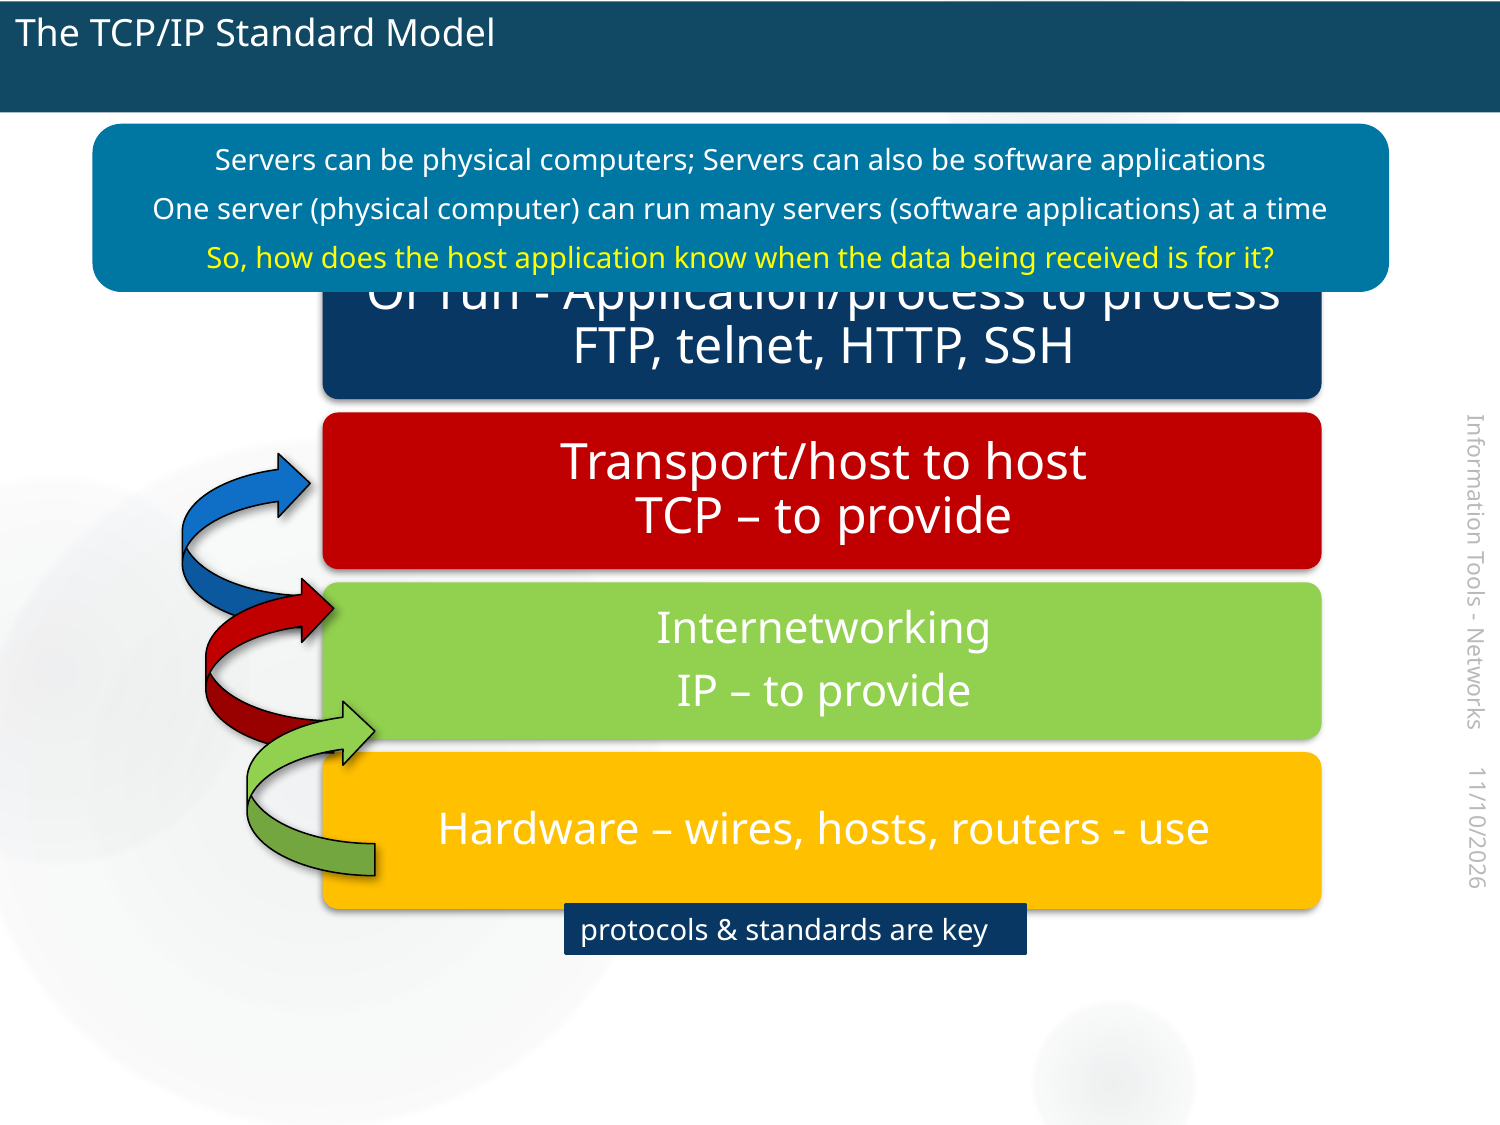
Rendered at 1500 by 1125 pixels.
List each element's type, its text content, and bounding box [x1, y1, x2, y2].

text_box [247, 722, 316, 869]
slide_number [1457, 751, 1496, 915]
footer Information Tools - Networks [1457, 112, 1496, 746]
text_box Servers can be physical computers; Servers can also be software applications One server (physical computer) can run many servers (software applications) at a time So, how does the host application know when the data being received is for it? [92, 123, 1390, 292]
text_box [205, 578, 316, 744]
title The TCP/IP Standard Model [0, 1, 1500, 113]
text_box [321, 242, 1323, 910]
text_box protocols & standards are key [564, 918, 1027, 955]
text_box [182, 453, 311, 615]
